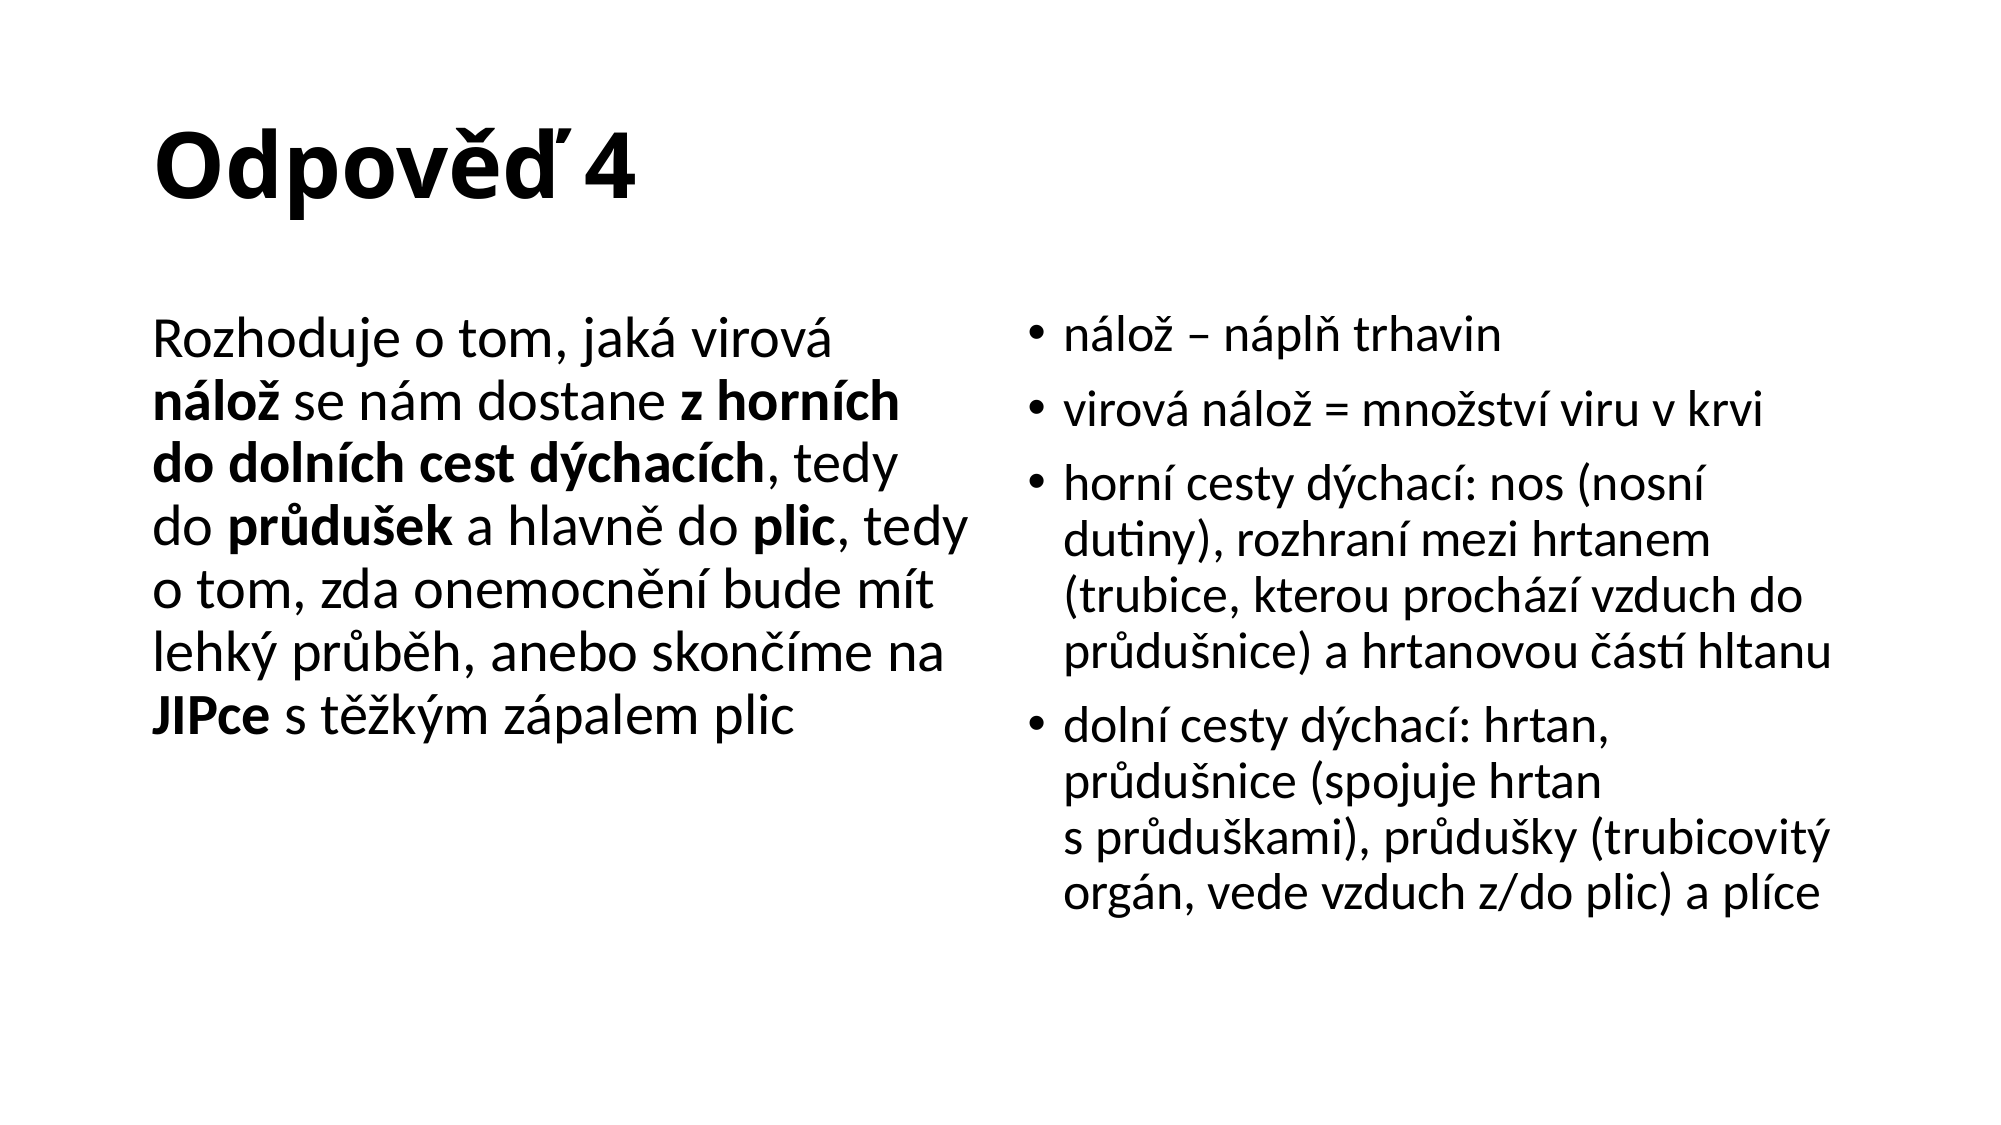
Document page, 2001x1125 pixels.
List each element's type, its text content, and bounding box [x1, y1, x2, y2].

title Odpověď 4 [137, 59, 1863, 278]
list Rozhoduje o tom, jaká virová nálož se nám dostane z horních do dolních cest dýchacích, tedy do průdušek a hlavně do plic, tedy o tom, zda onemocnění bude mít lehký průběh, anebo skončíme na JIPce s těžkým zápalem plic [137, 299, 988, 1014]
list nálož – náplň trhavin virová nálož = množství viru v krvi horní cesty dýchací: nos (nosní dutiny), rozhraní mezi hrtanem (trubice, kterou prochází vzduch do průdušnice) a hrtanovou částí hltanu dolní cesty dýchací: hrtan, průdušnice (spojuje hrtan s průduškami), průdušky (trubicovitý orgán, vede vzduch z/do plic) a plíce [1012, 299, 1863, 1014]
